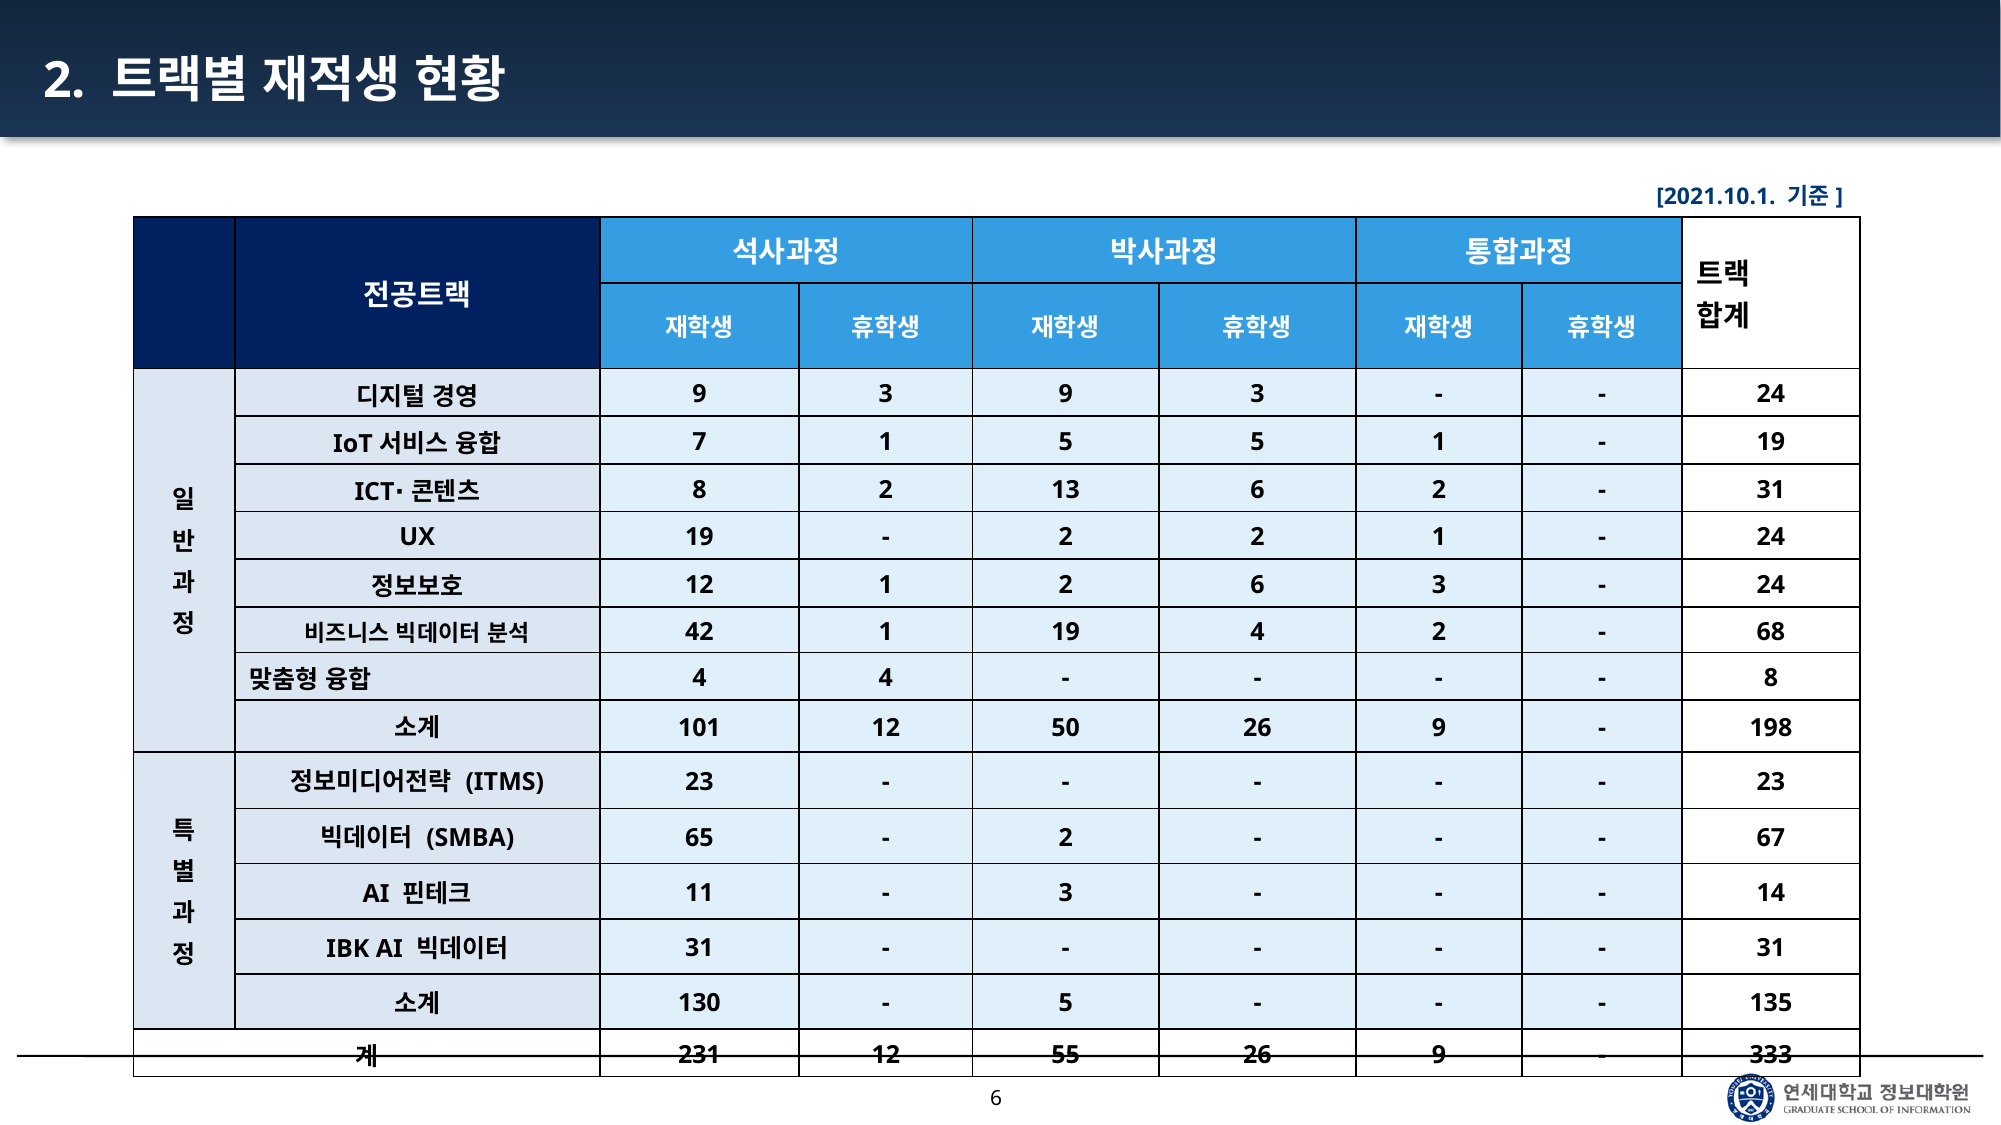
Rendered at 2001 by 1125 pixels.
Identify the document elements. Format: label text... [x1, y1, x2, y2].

table_cell 7 [601, 417, 798, 463]
table_cell 1 [800, 417, 972, 463]
table_cell 1 [800, 560, 972, 606]
table_cell AI 핀테크 [236, 864, 599, 918]
table_cell 9 [601, 369, 798, 415]
table_cell 68 [1683, 608, 1859, 652]
table_cell 231 [601, 1030, 798, 1076]
text_box [2021.10.1. 기준] [1641, 174, 1858, 216]
table_cell 3 [1357, 560, 1521, 606]
table_cell 3 [800, 369, 972, 415]
table_cell IoT서비스 융합 [236, 417, 599, 463]
table_cell 23 [1683, 753, 1859, 808]
table_cell 23 [601, 753, 798, 808]
table_cell - [1357, 809, 1521, 863]
table_cell 4 [800, 653, 972, 699]
table_cell 12 [800, 1030, 972, 1076]
table_cell - [800, 809, 972, 863]
table_cell 9 [1357, 701, 1521, 751]
table_cell - [1160, 653, 1355, 699]
table_cell 19 [1683, 417, 1859, 463]
picture [1716, 1070, 1984, 1125]
table_cell 42 [601, 608, 798, 652]
table_cell 재학생 [1357, 284, 1521, 368]
table_cell ICT∙콘텐츠 [236, 465, 599, 511]
table_header 박사과정 [973, 218, 1355, 282]
table_cell - [1357, 369, 1521, 415]
table_cell 26 [1160, 701, 1355, 751]
table_cell 1 [1357, 417, 1521, 463]
table_cell - [1523, 920, 1681, 973]
table_cell 11 [601, 864, 798, 918]
table_cell 1 [1357, 512, 1521, 558]
table_cell 휴학생 [1160, 284, 1355, 368]
table_cell 31 [1683, 920, 1859, 973]
table_cell - [800, 920, 972, 973]
table_cell 19 [973, 608, 1158, 652]
table_cell 3 [1160, 369, 1355, 415]
table_header 트랙 합계 [1683, 218, 1859, 368]
table_cell 2 [1357, 608, 1521, 652]
text_box [55, 982, 775, 1028]
table_cell 2 [973, 809, 1158, 863]
table_cell - [1523, 369, 1681, 415]
table_cell 일 반 과 정 [134, 369, 234, 751]
table_cell - [973, 753, 1158, 808]
table_header 전공트랙 [236, 218, 599, 368]
table_cell 31 [1683, 465, 1859, 511]
table_cell - [1160, 920, 1355, 973]
table_cell - [1523, 417, 1681, 463]
table_cell 휴학생 [800, 284, 972, 368]
table_cell 소계 [236, 975, 599, 982]
table_cell - [1357, 864, 1521, 918]
table_cell 정보보호 [236, 560, 599, 606]
table_cell - [800, 864, 972, 918]
table_cell 14 [1683, 864, 1859, 918]
table_cell 계 [134, 1030, 599, 1076]
table_cell 135 [1683, 975, 1859, 1028]
table_cell - [1523, 1030, 1681, 1076]
table_cell - [1523, 608, 1681, 652]
table_cell - [1357, 975, 1521, 1028]
table_cell 2 [973, 512, 1158, 558]
table_cell 65 [601, 809, 798, 863]
table_cell - [800, 753, 972, 808]
table_cell UX [236, 512, 599, 558]
table_cell 4 [1160, 608, 1355, 652]
table_cell 비즈니스 빅데이터 분석 [236, 608, 599, 652]
table_cell - [1523, 975, 1681, 1028]
table_cell 2 [800, 465, 972, 511]
table_cell 9 [973, 369, 1158, 415]
table_cell - [1523, 512, 1681, 558]
table_cell - [1357, 920, 1521, 973]
table_cell 6 [1160, 560, 1355, 606]
table_cell - [1523, 560, 1681, 606]
table_cell 3 [973, 864, 1158, 918]
table_cell - [1523, 653, 1681, 699]
table_cell 130 [601, 975, 798, 1028]
table_cell 31 [601, 920, 798, 973]
table_cell 101 [601, 701, 798, 751]
table_cell - [973, 653, 1158, 699]
table_cell 정보미디어전략 (ITMS) [236, 753, 599, 808]
table_header 통합과정 [1357, 218, 1681, 282]
table_cell - [800, 512, 972, 558]
table_cell 13 [973, 465, 1158, 511]
table_cell 333 [1683, 1030, 1859, 1076]
table_cell 9 [1357, 1030, 1521, 1076]
table_cell 빅데이터 (SMBA) [236, 809, 599, 863]
table_cell - [1160, 975, 1355, 1028]
table_header 석사과정 [601, 218, 972, 282]
table_cell 6 [1160, 465, 1355, 511]
table_cell 24 [1683, 560, 1859, 606]
table_cell - [1357, 753, 1521, 808]
table_cell - [1523, 465, 1681, 511]
table_cell 2 [973, 560, 1158, 606]
table_cell 5 [973, 417, 1158, 463]
table_cell 12 [800, 701, 972, 751]
table_cell 67 [1683, 809, 1859, 863]
table_cell 55 [973, 1030, 1158, 1076]
table_cell 19 [601, 512, 798, 558]
table_cell 5 [1160, 417, 1355, 463]
table_cell IBK AI 빅데이터 [236, 920, 599, 973]
table_cell 50 [973, 701, 1158, 751]
table_cell 2 [1357, 465, 1521, 511]
table_cell 재학생 [601, 284, 798, 368]
table_cell 소계 [236, 701, 599, 751]
table_cell 26 [1160, 1030, 1355, 1076]
title 2. 트랙별 재적생 현황 [28, 43, 1363, 112]
table_cell - [1160, 809, 1355, 863]
table_header [134, 218, 234, 368]
table_cell 맞춤형 융합 [236, 653, 599, 699]
table_cell 2 [1160, 512, 1355, 558]
table_cell 휴학생 [1523, 284, 1681, 368]
table_cell 디지털 경영 [236, 369, 599, 415]
table_cell - [973, 920, 1158, 973]
table_cell 재학생 [973, 284, 1158, 368]
table_cell - [1160, 753, 1355, 808]
table_cell 8 [601, 465, 798, 511]
table_cell - [1523, 753, 1681, 808]
table_cell 12 [601, 560, 798, 606]
table_cell - [1523, 864, 1681, 918]
table_cell - [1523, 809, 1681, 863]
table_cell - [1357, 653, 1521, 699]
table_cell 5 [973, 975, 1158, 1028]
table_cell 특 별 과 정 [134, 753, 234, 982]
table_cell 8 [1683, 653, 1859, 699]
table_cell 4 [601, 653, 798, 699]
table_cell - [800, 975, 972, 1028]
table_cell - [1160, 864, 1355, 918]
table_cell 24 [1683, 512, 1859, 558]
table_cell 24 [1683, 369, 1859, 415]
table_cell 1 [800, 608, 972, 652]
table_cell 198 [1683, 701, 1859, 751]
table_cell - [1523, 701, 1681, 751]
